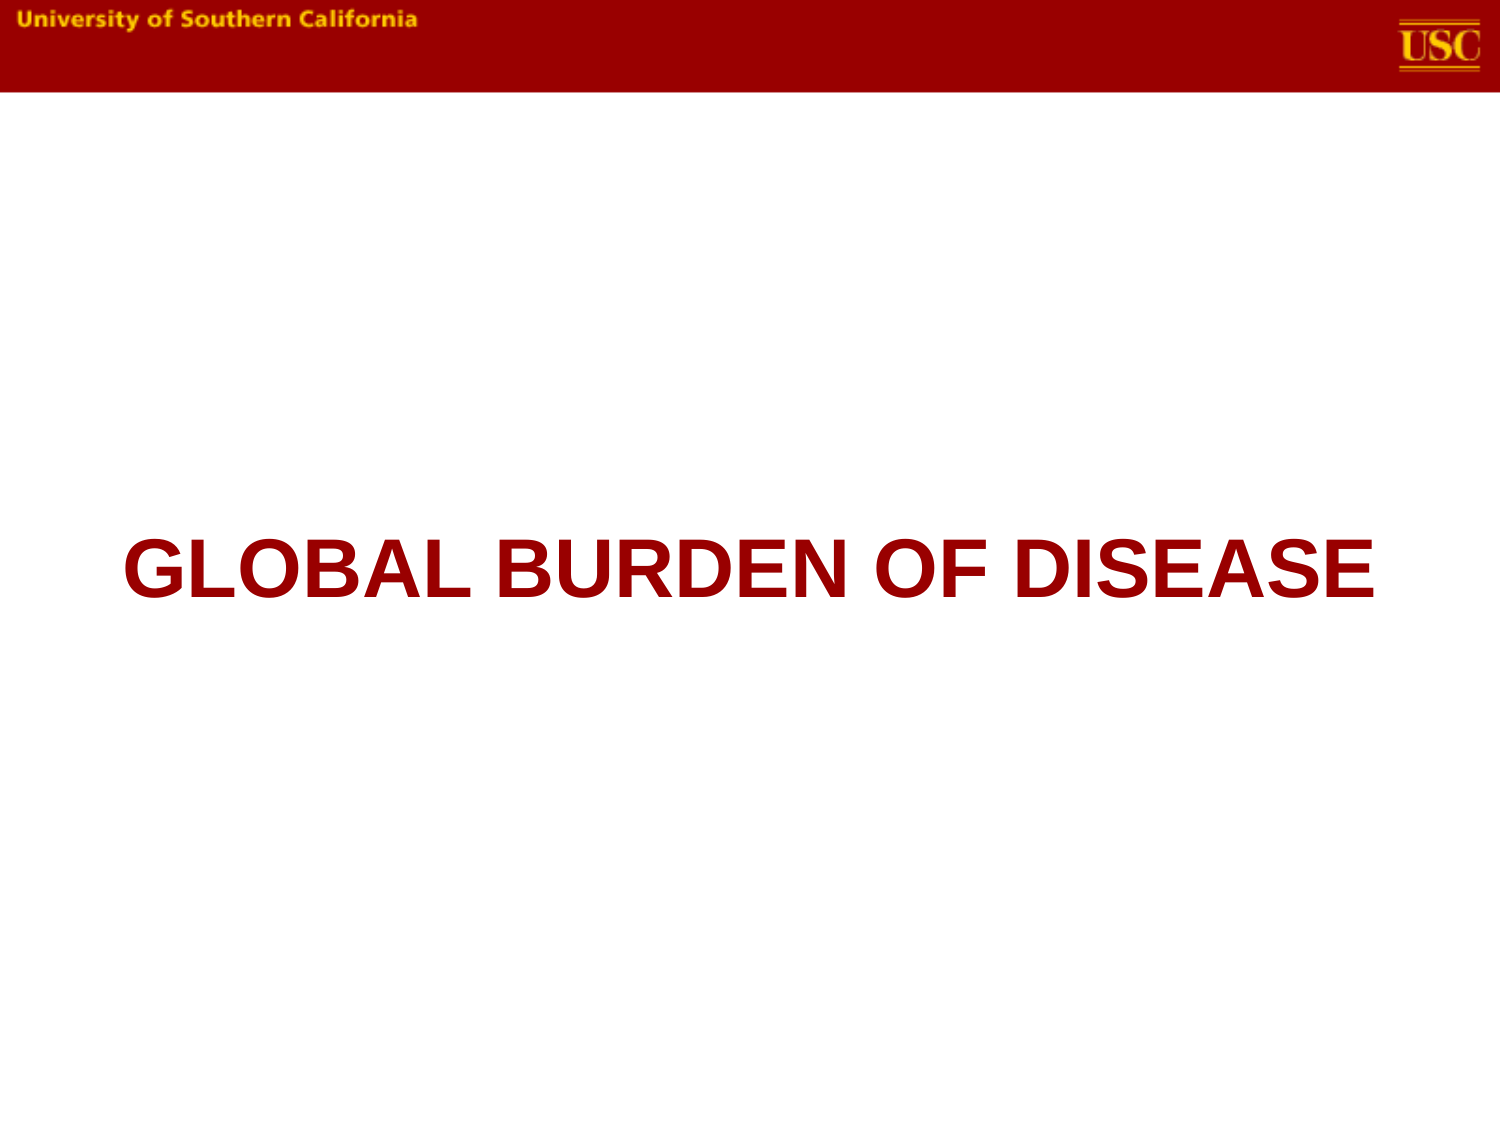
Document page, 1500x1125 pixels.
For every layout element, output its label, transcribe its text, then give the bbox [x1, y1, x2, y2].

title Global burden of disease [68, 506, 1432, 619]
picture [0, 0, 1500, 1125]
